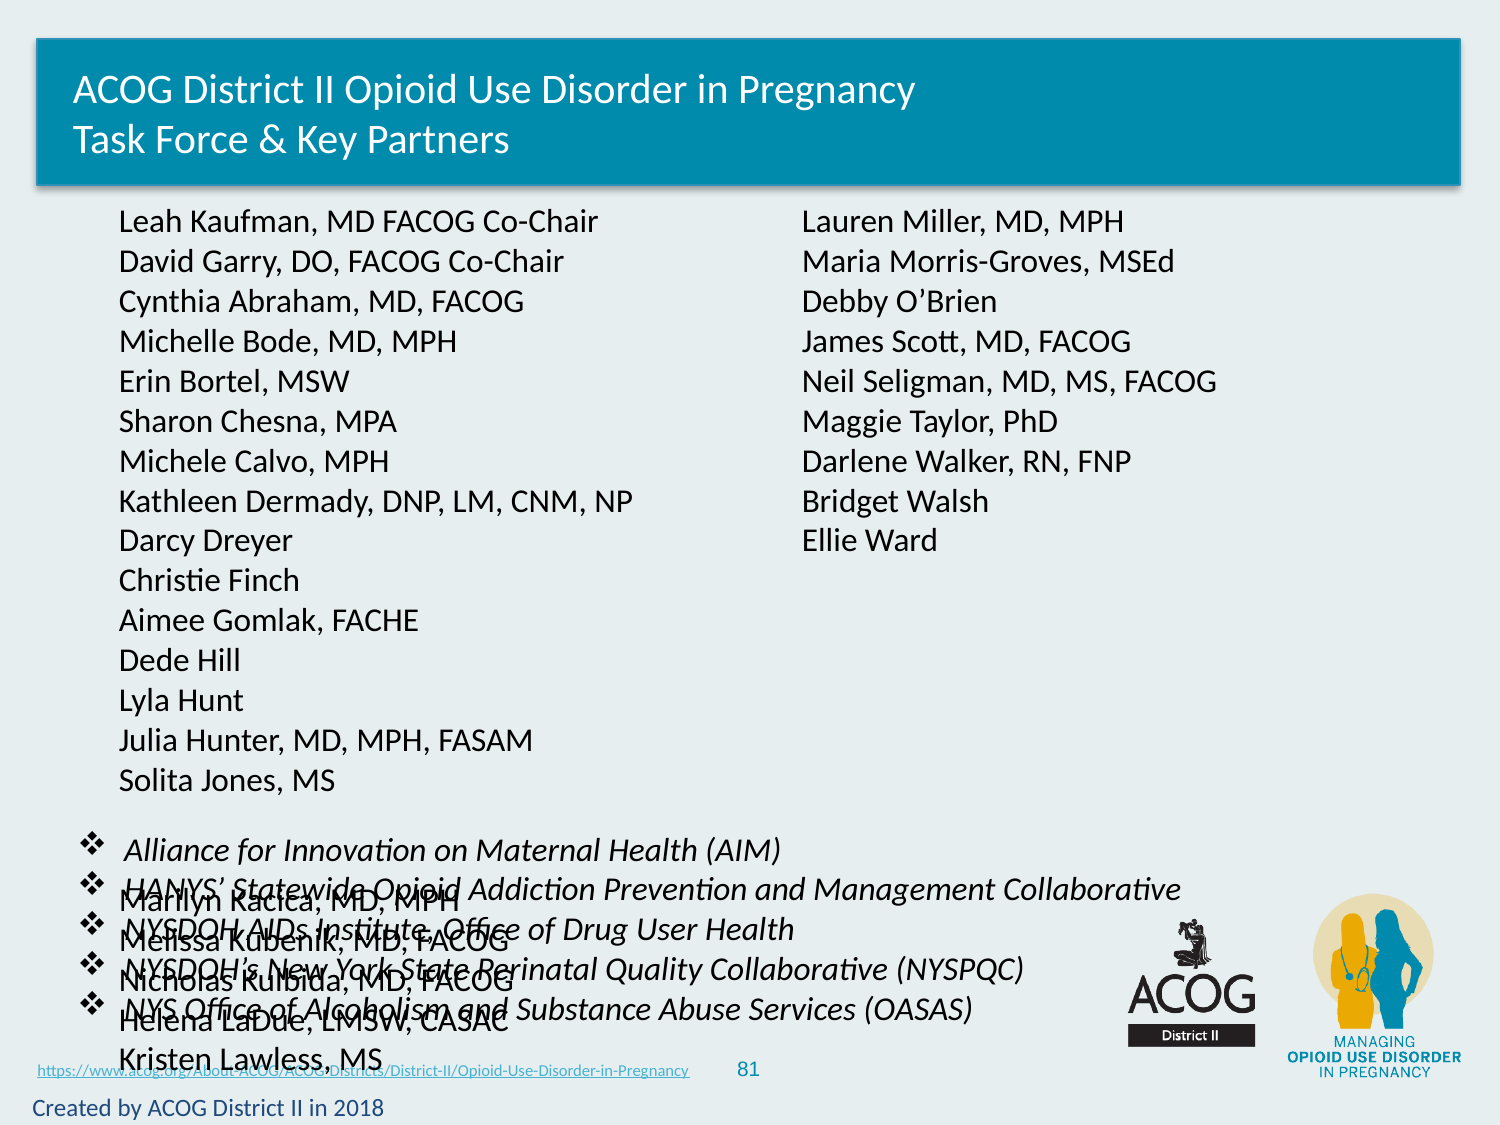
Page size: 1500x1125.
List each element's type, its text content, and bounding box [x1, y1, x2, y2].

text_box Created by ACOG District II in 2018 [17, 1084, 768, 1125]
title ACOG District II Opioid Use Disorder in Pregnancy Task Force & Key Partners [57, 53, 1500, 170]
text_box Alliance for Innovation on Maternal Health (AIM) HANYS’ Statewide Opioid Addiction Prevention and Management Collaborative NYSDOH AIDs Institute, Office of Drug User Health NYSDOH’s New York State Perinatal Quality Collaborative (NYSPQC) NYS Office of Alcoholism and Substance Abuse Services (OASAS) [0, 700, 1454, 1035]
text_box Leah Kaufman, MD FACOG Co-Chair David Garry, DO, FACOG Co-Chair Cynthia Abraham, MD, FACOG Michelle Bode, MD, MPH Erin Bortel, MSW Sharon Chesna, MPA Michele Calvo, MPH Kathleen Dermady, DNP, LM, CNM, NP Darcy Dreyer Christie Finch Aimee Gomlak, FACHE Dede Hill Lyla Hunt Julia Hunter, MD, MPH, FASAM Solita Jones, MS Marilyn Kacica, MD, MPH Melissa Kubenik, MD, FACOG Nicholas Kulbida, MD, FACOG Helena LaDue, LMSW, CASAC Kristen Lawless, MS Lauren Miller, MD, MPH Maria Morris-Groves, MSEd Debby O’Brien James Scott, MD, FACOG Neil Seligman, MD, MS, FACOG Maggie Taylor, PhD Darlene Walker, RN, FNP Bridget Walsh Ellie Ward [103, 191, 1500, 1118]
